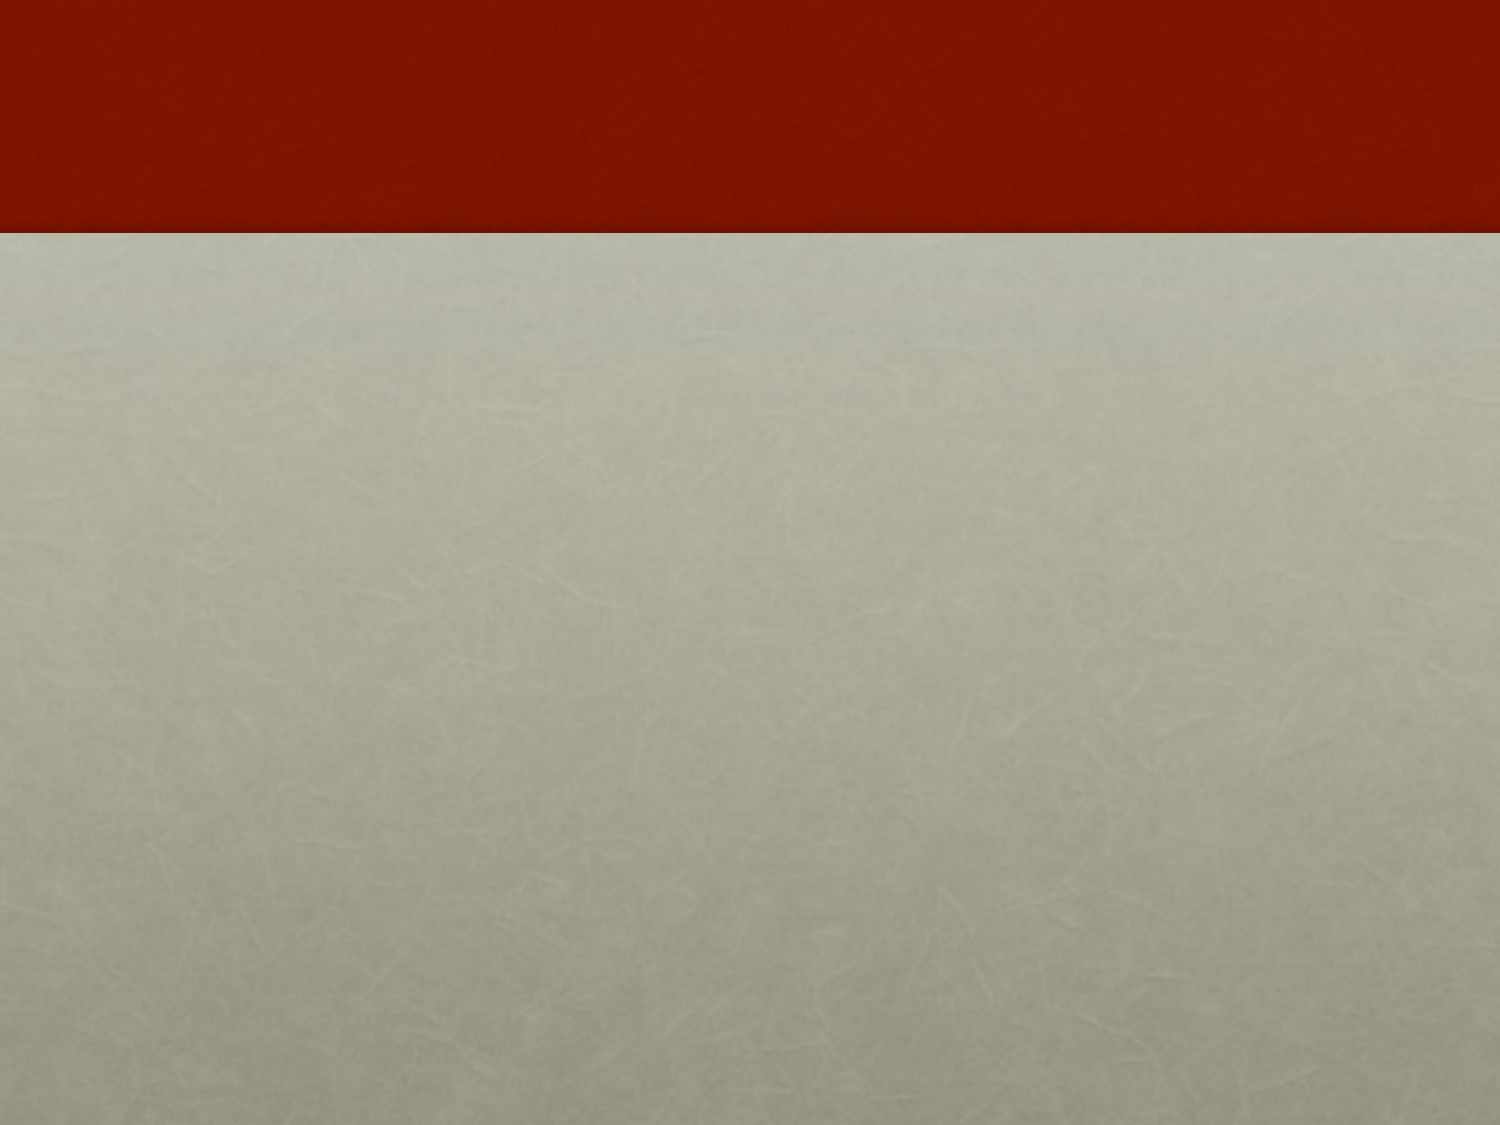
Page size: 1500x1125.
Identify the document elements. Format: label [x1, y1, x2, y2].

picture [0, 214, 1500, 1125]
